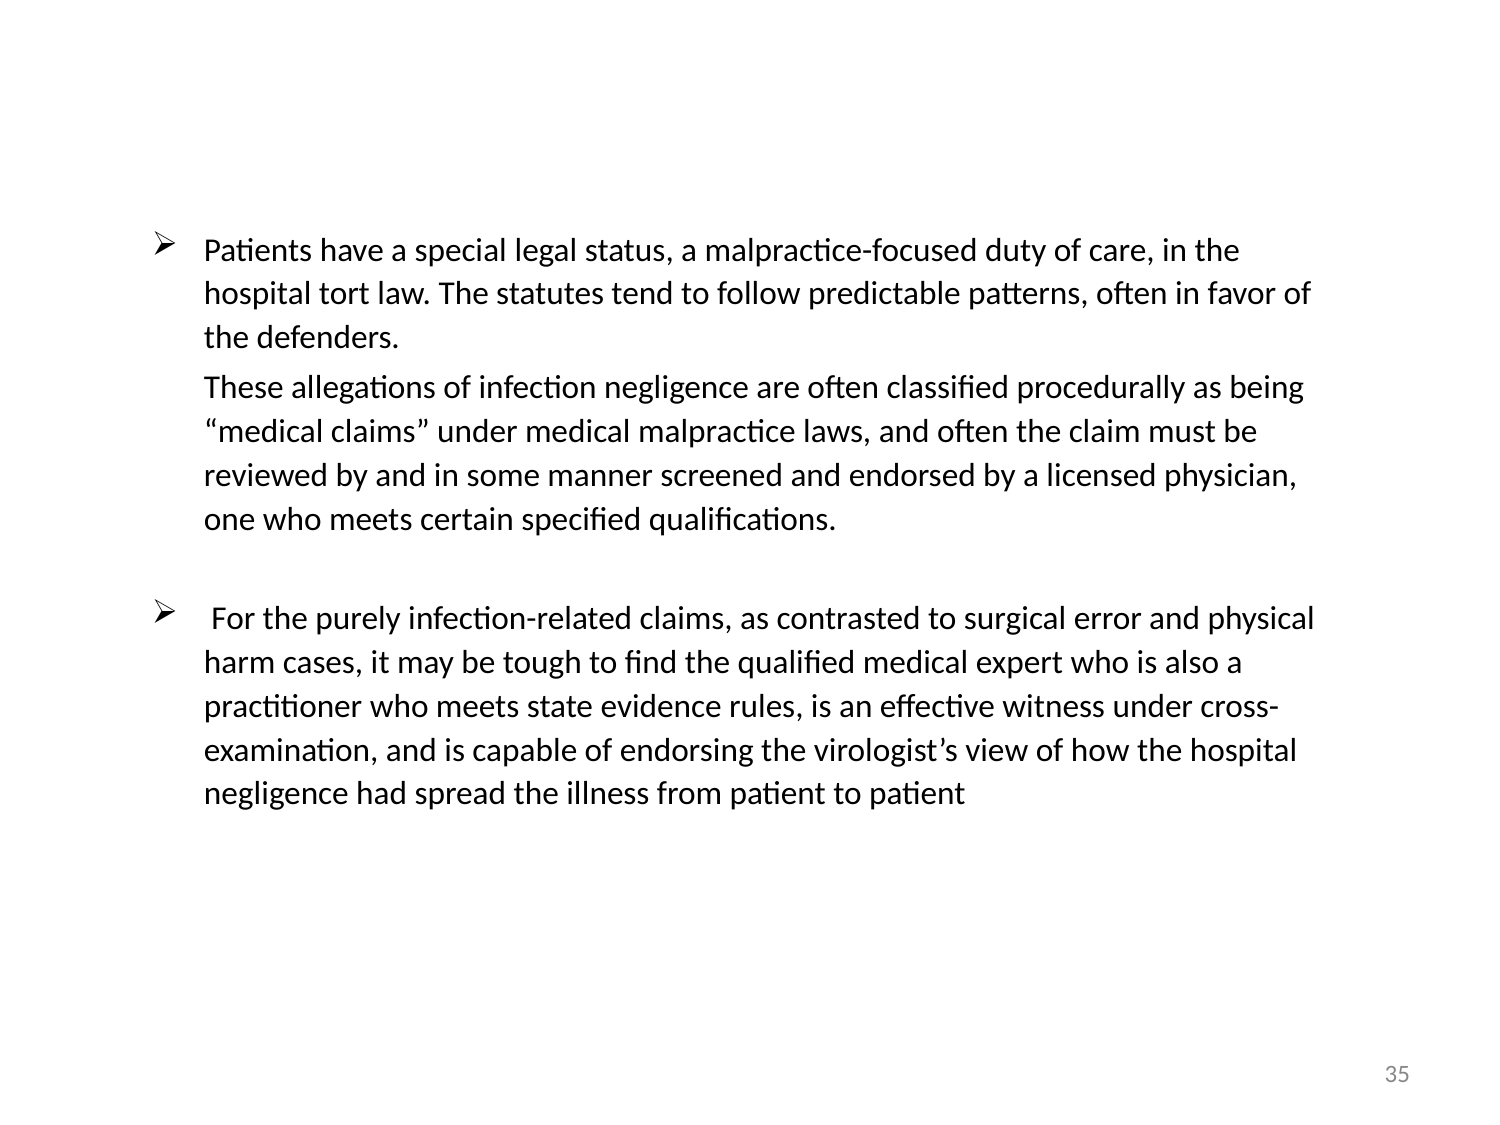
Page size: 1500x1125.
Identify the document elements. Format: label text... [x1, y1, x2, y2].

slide_number 35 [1074, 1042, 1425, 1103]
list Patients have a special legal status, a malpractice-focused duty of care, in the hospital tort law. The statutes tend to follow predictable patterns, often in favor of the defenders. These allegations of infection negligence are often classified procedurally as being “medical claims” under medical malpractice laws, and often the claim must be reviewed by and in some manner screened and endorsed by a licensed physician, one who meets certain specified qualifications. For the purely infection-related claims, as contrasted to surgical error and physical harm cases, it may be tough to find the qualified medical expert who is also a practitioner who meets state evidence rules, is an effective witness under cross-examination, and is capable of endorsing the virologist’s view of how the hospital negligence had spread the illness from patient to patient [128, 223, 1343, 1104]
